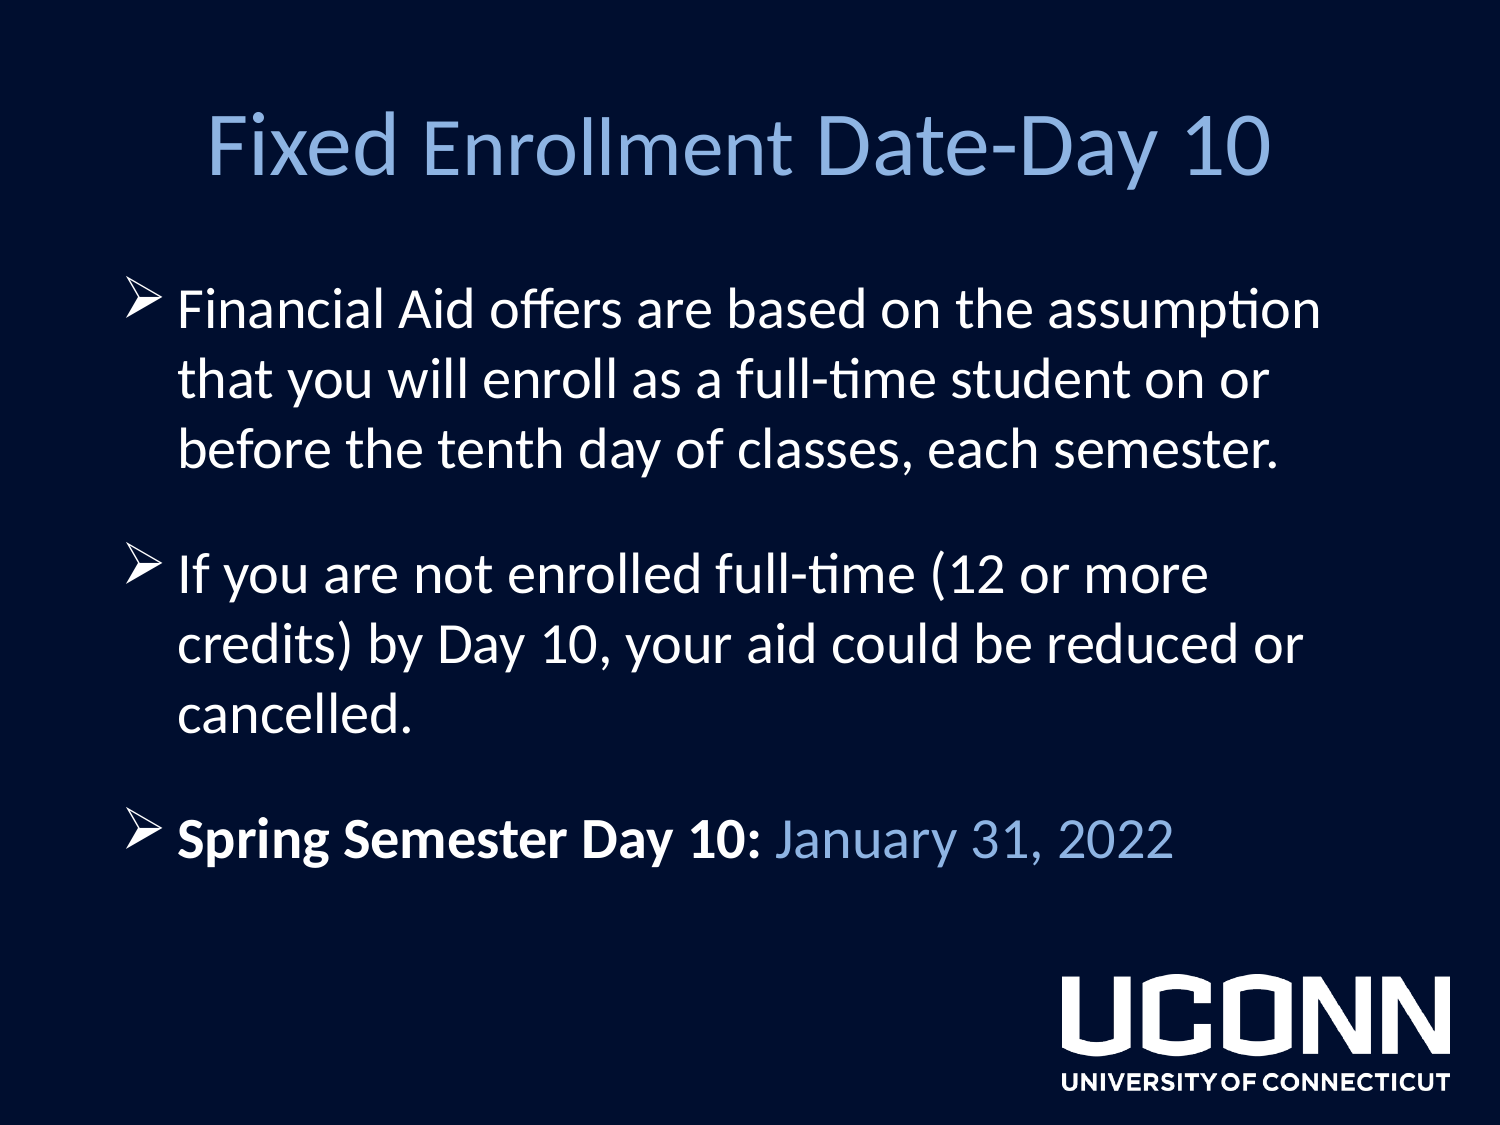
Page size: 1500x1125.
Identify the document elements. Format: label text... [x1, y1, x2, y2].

picture [1062, 974, 1450, 1091]
title Fixed Enrollment Date-Day 10 [75, 45, 1425, 233]
list Financial Aid offers are based on the assumption that you will enroll as a full-time student on or before the tenth day of classes, each semester. If you are not enrolled full-time (12 or more credits) by Day 10, your aid could be reduced or cancelled. Spring Semester Day 10: January 31, 2022 [106, 262, 1394, 925]
